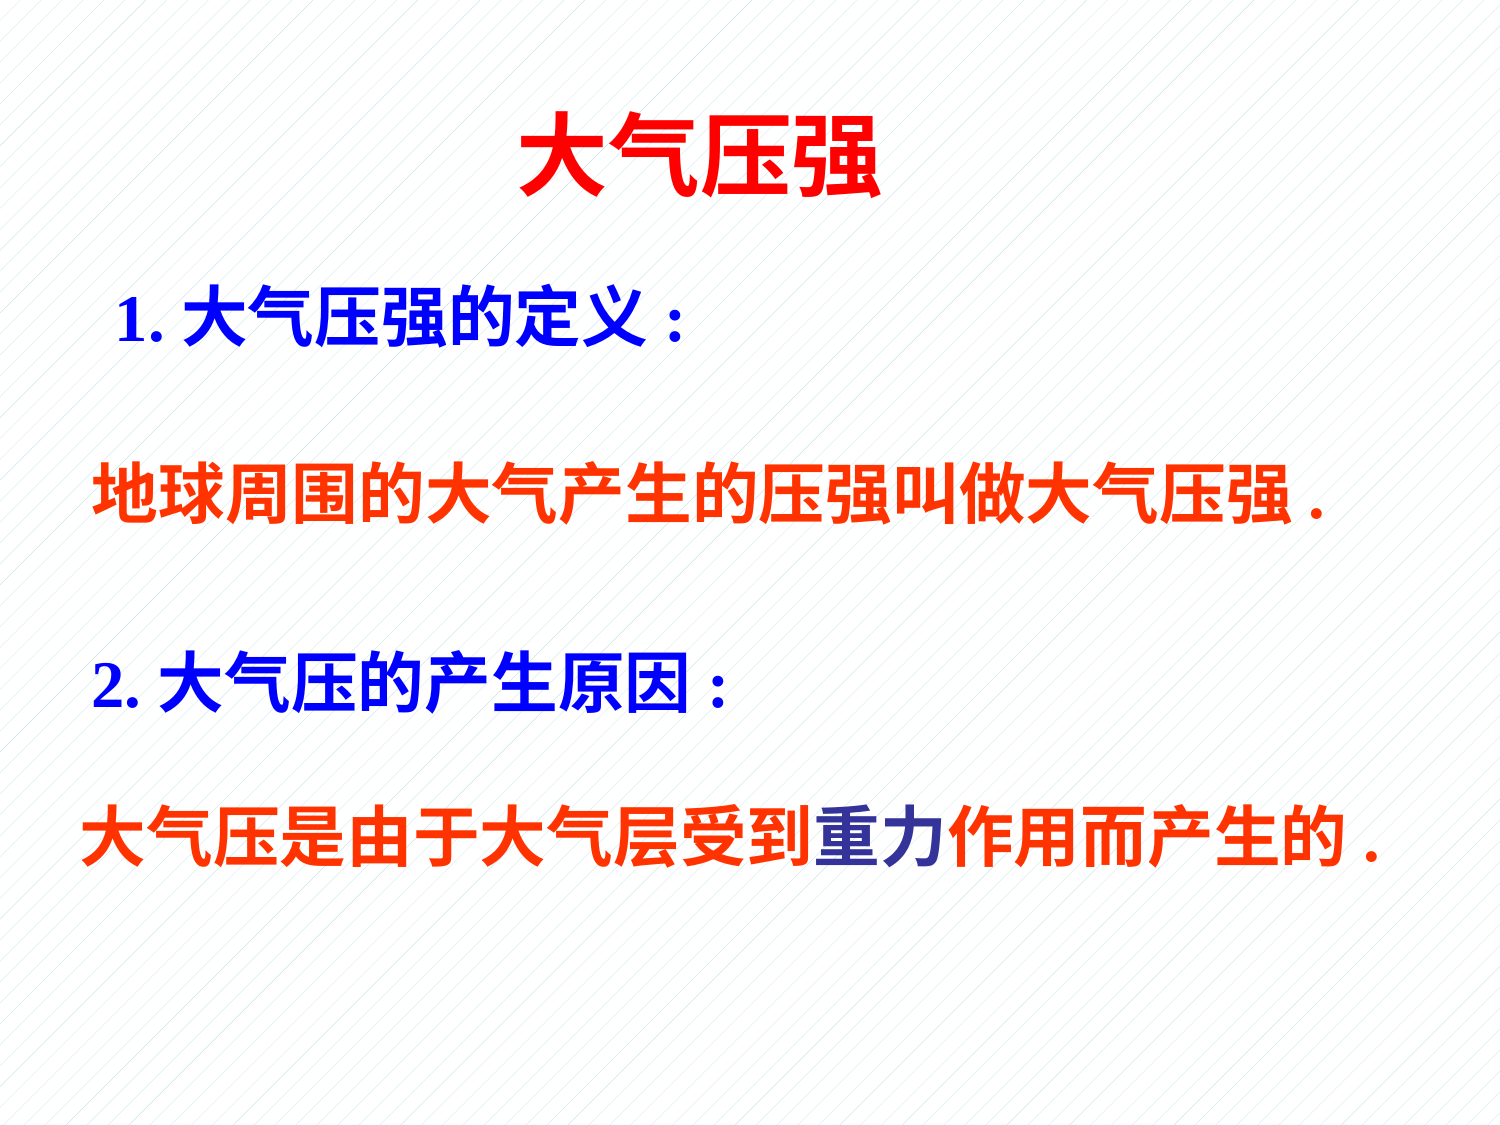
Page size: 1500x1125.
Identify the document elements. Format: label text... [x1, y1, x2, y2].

text_box 2.大气压的产生原因: [76, 633, 762, 728]
text_box [218, 243, 1270, 304]
text_box 大气压是由于大气层受到重力作用而产生的. [64, 786, 1389, 882]
text_box [301, 78, 999, 139]
text_box 1.大气压强的定义: [100, 267, 691, 362]
text_box 地球周围的大气产生的压强叫做大气压强. [76, 444, 1401, 539]
text_box 大气压强 [501, 90, 928, 215]
